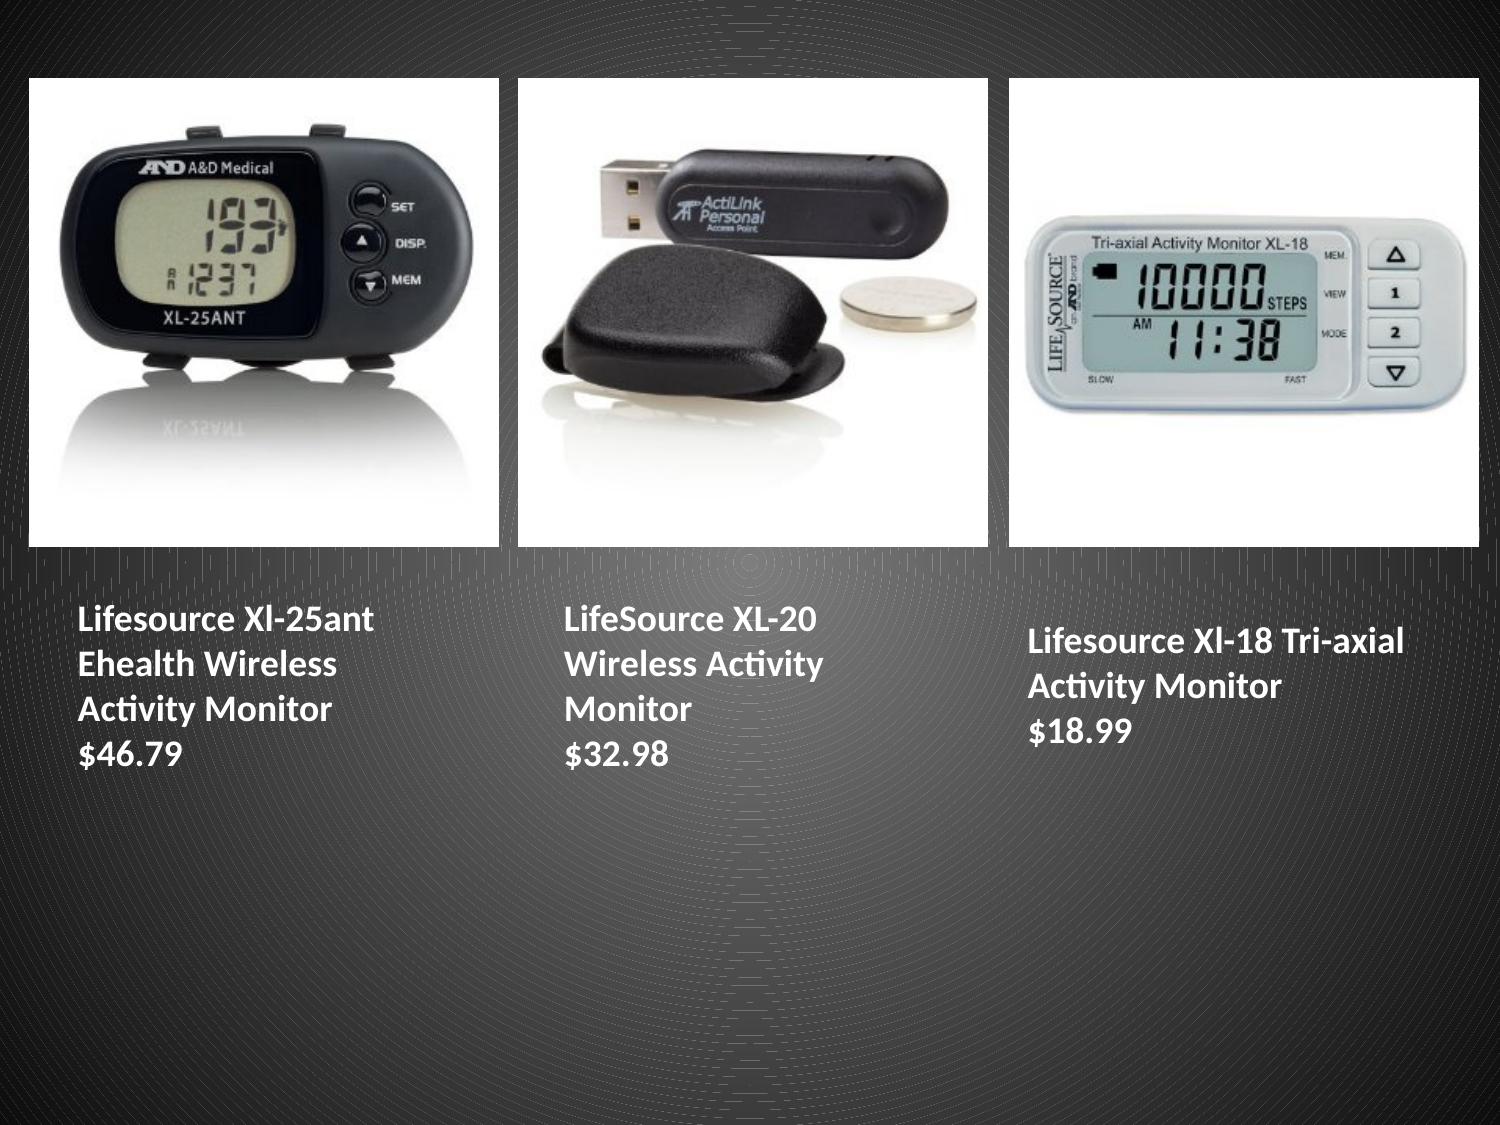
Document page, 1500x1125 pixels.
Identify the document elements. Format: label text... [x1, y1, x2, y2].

picture [518, 77, 988, 548]
picture [29, 77, 499, 548]
text_box Lifesource Xl-18 Tri-axial Activity Monitor $18.99 [1012, 608, 1436, 759]
text_box Lifesource Xl-25ant Ehealth Wireless Activity Monitor $46.79 [63, 586, 465, 781]
picture [1009, 77, 1479, 548]
text_box LifeSource XL-20 Wireless Activity Monitor $32.98 [549, 586, 845, 781]
